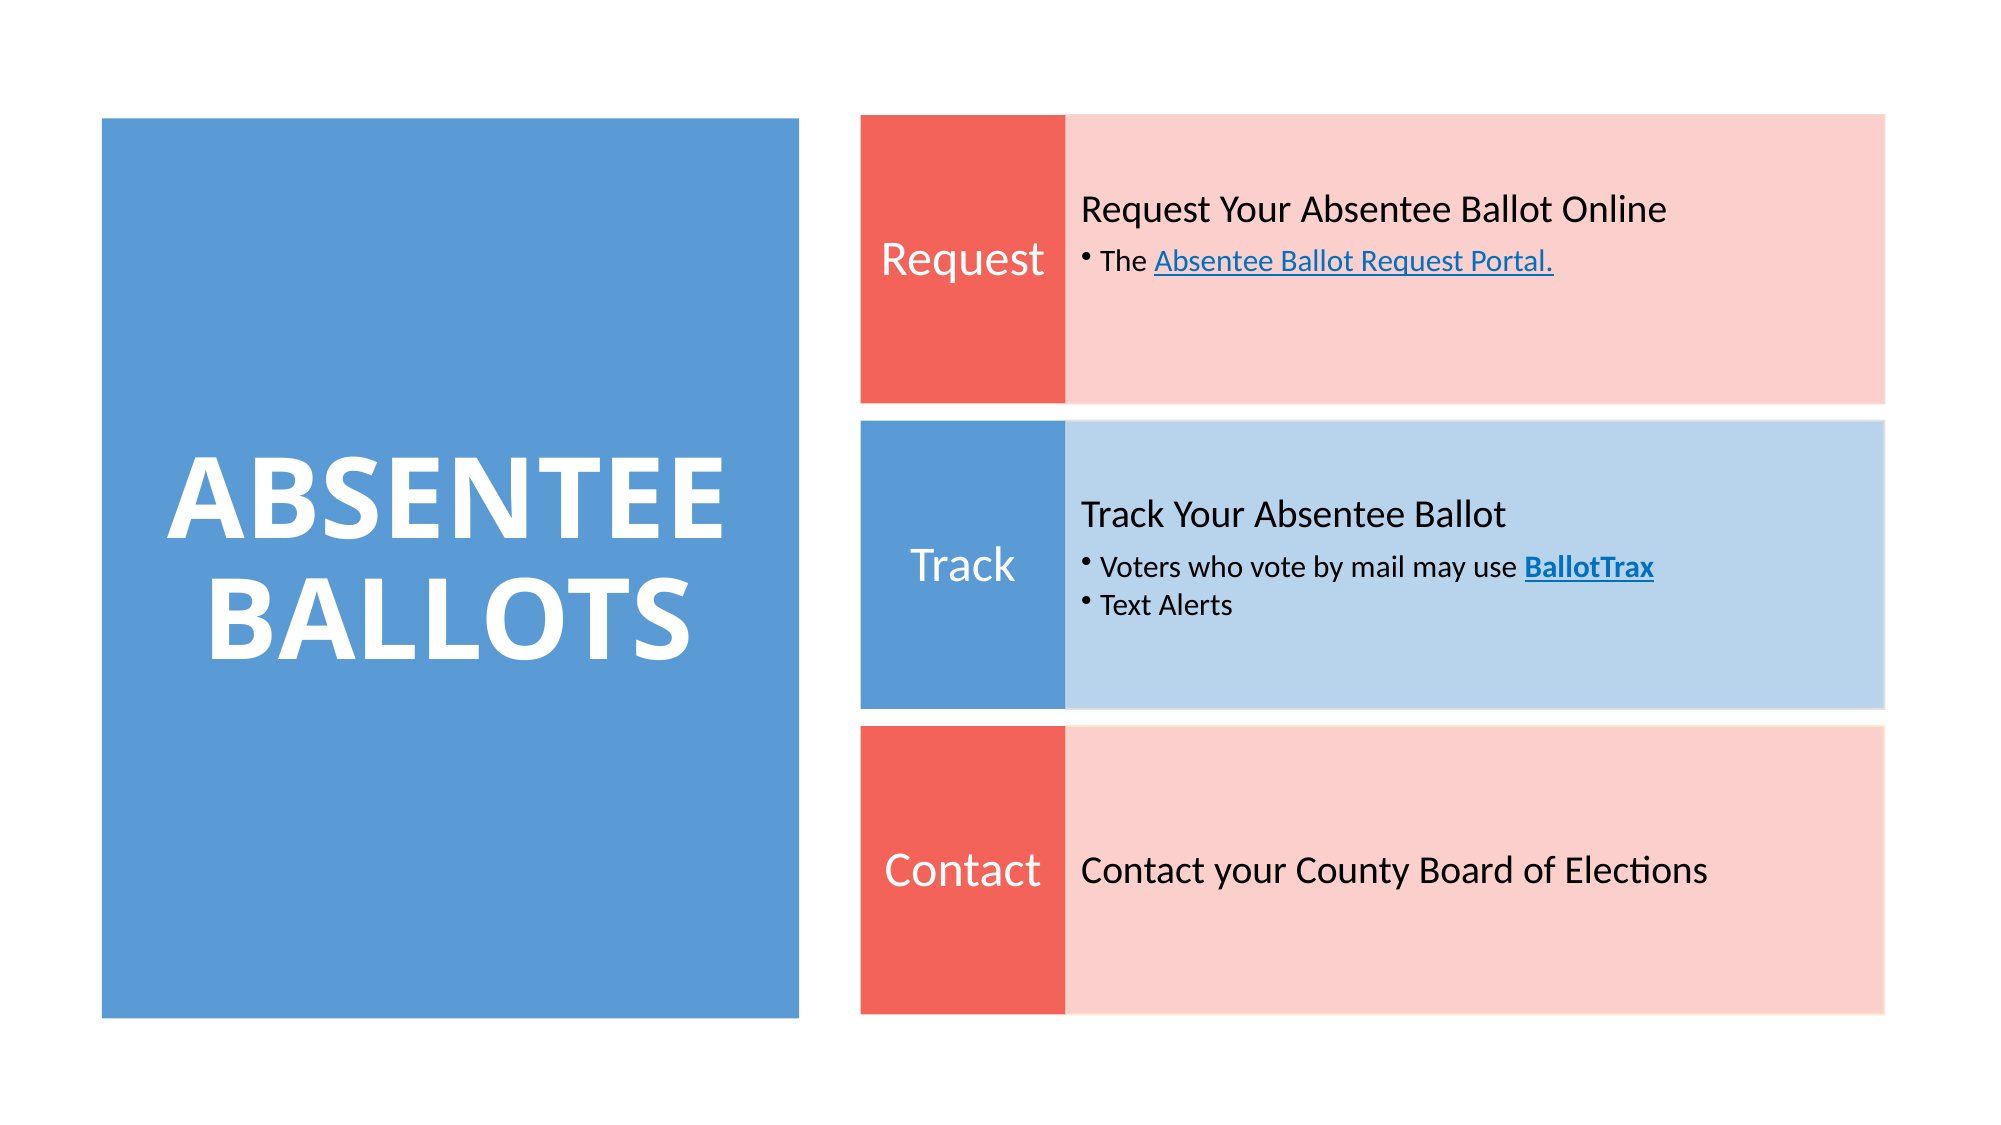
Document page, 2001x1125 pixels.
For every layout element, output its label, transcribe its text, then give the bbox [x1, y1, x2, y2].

text_box [796, 117, 800, 1019]
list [860, 114, 1885, 1015]
title ABSENTEE BALLOTS [101, 104, 796, 1021]
